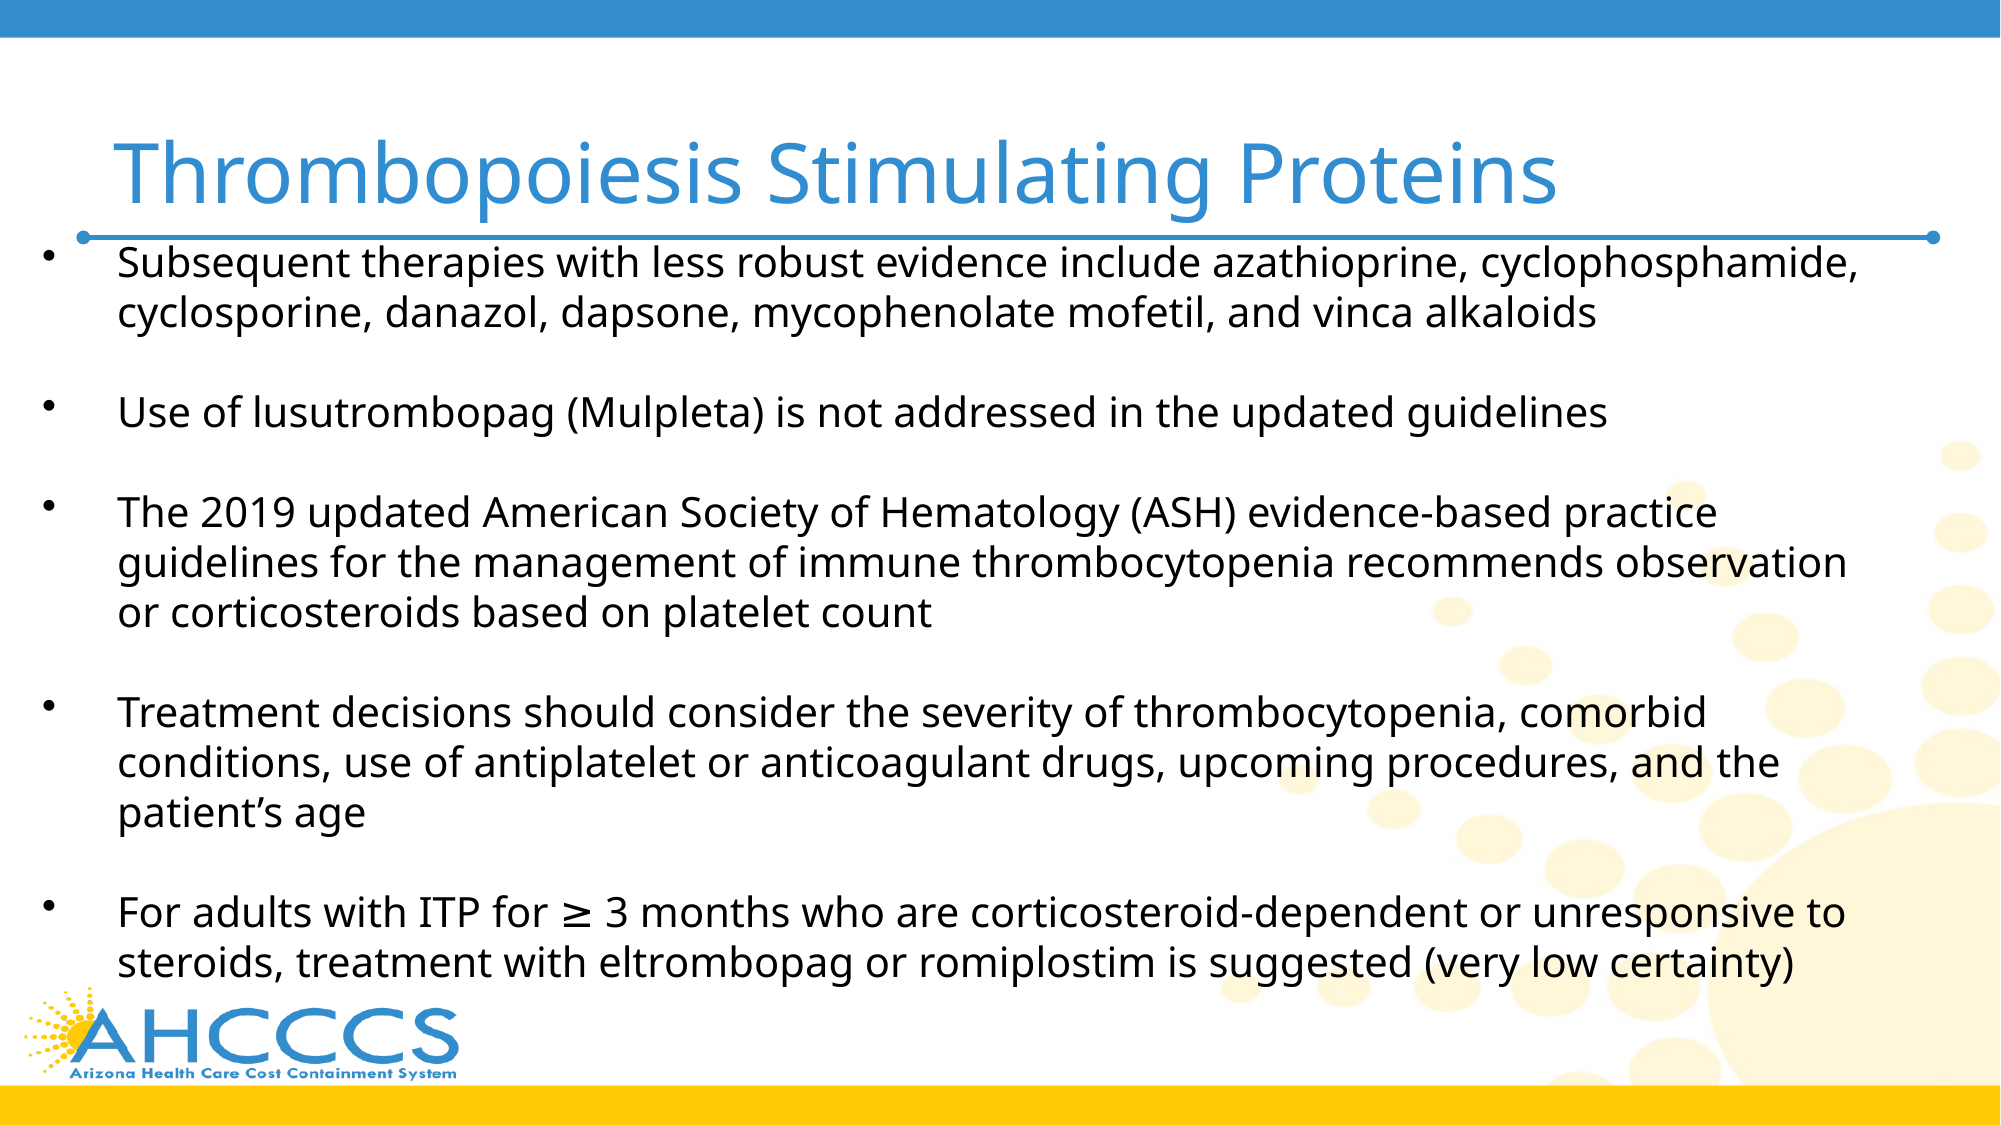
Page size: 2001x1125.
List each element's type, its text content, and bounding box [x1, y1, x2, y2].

text_box Subsequent therapies with less robust evidence include azathioprine, cyclophosphamide, cyclosporine, danazol, dapsone, mycophenolate mofetil, and vinca alkaloids Use of lusutrombopag (Mulpleta) is not addressed in the updated guidelines The 2019 updated American Society of Hematology (ASH) evidence-based practice guidelines for the management of immune thrombocytopenia recommends observation or corticosteroids based on platelet count Treatment decisions should consider the severity of thrombocytopenia, comorbid conditions, use of antiplatelet or anticoagulant drugs, upcoming procedures, and the patient’s age For adults with ITP for ≥ 3 months who are corticosteroid-dependent or unresponsive to steroids, treatment with eltrombopag or romiplostim is suggested (very low certainty) [27, 228, 1916, 980]
title Thrombopoiesis Stimulating Proteins [98, 17, 1916, 228]
picture [0, 0, 2001, 1125]
